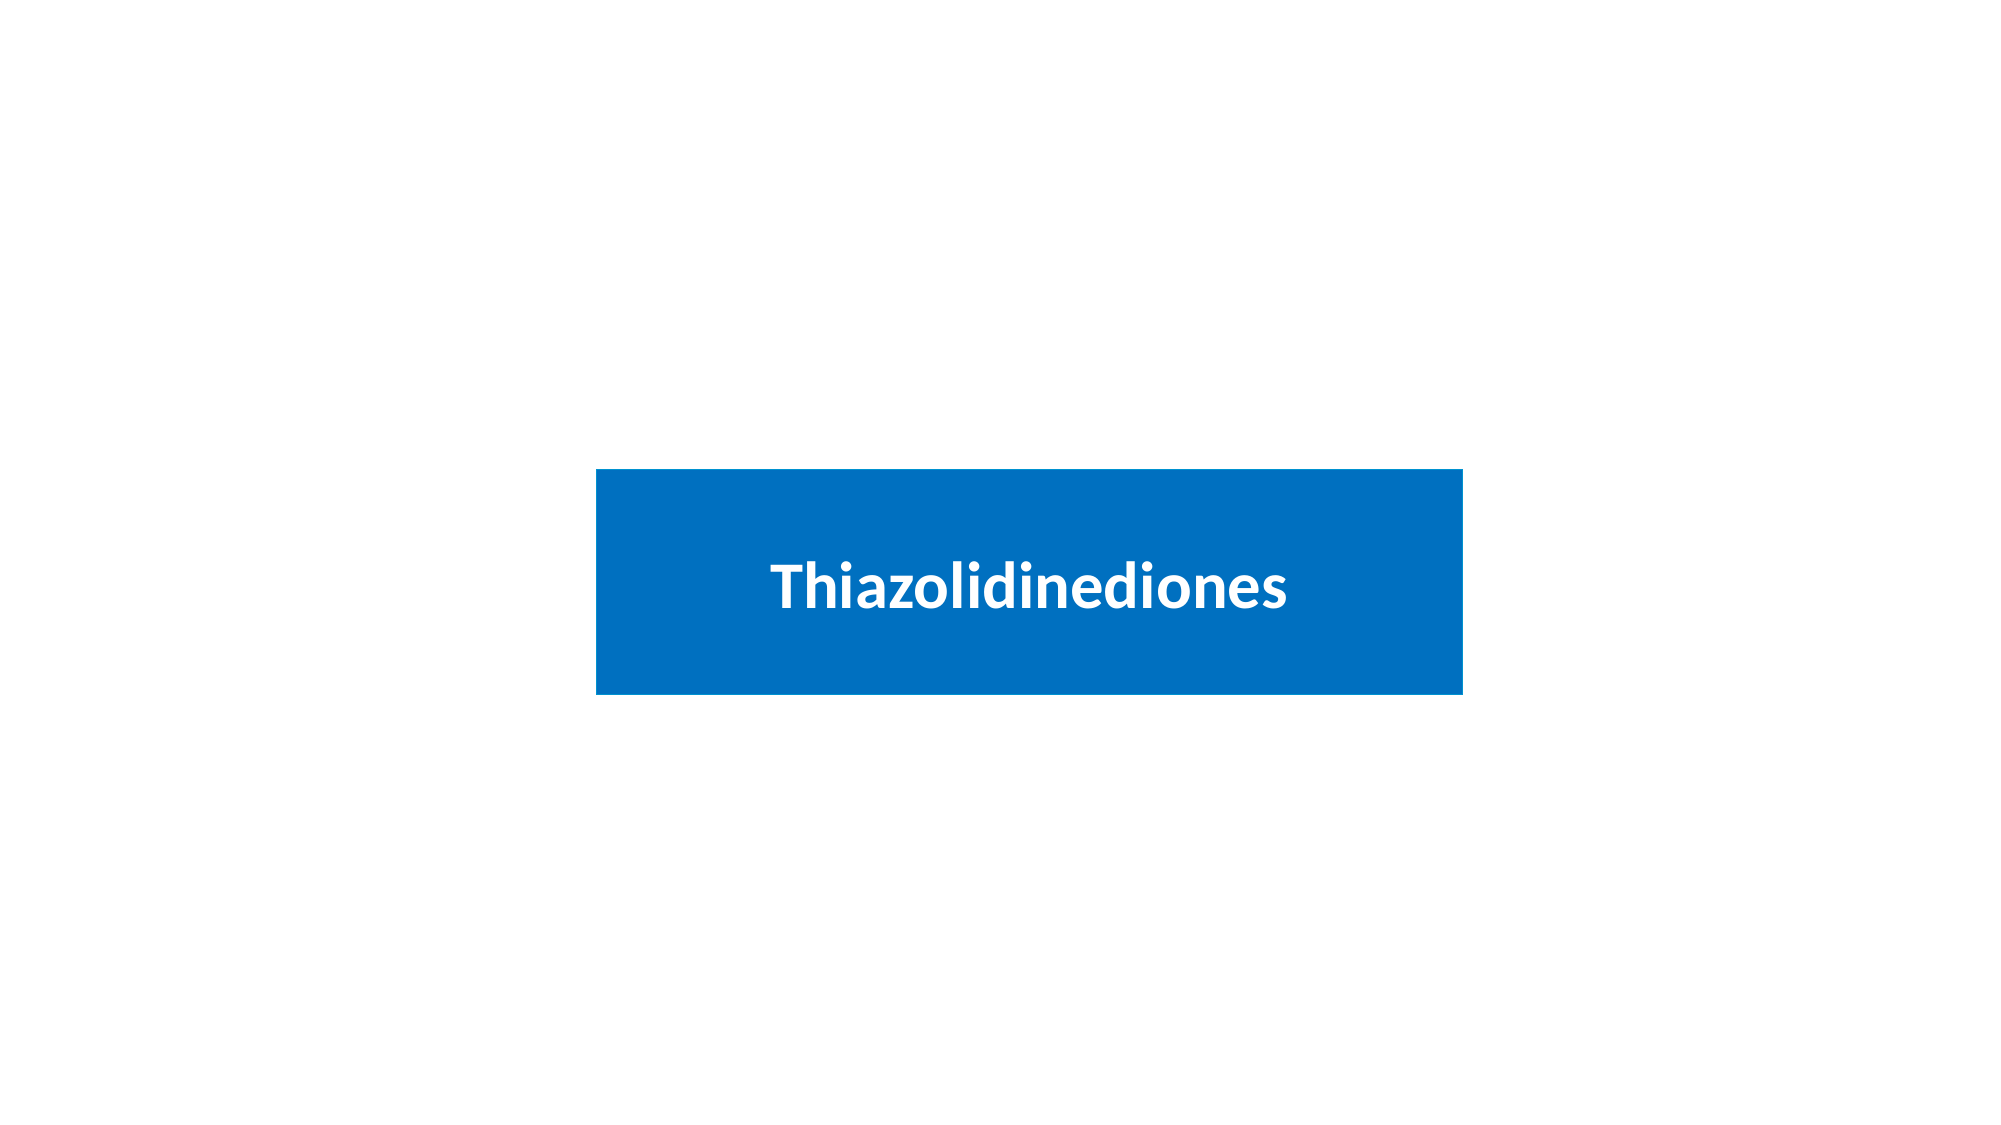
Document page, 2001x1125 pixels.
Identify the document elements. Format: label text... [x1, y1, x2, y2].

list Thiazolidinediones [596, 469, 1463, 695]
